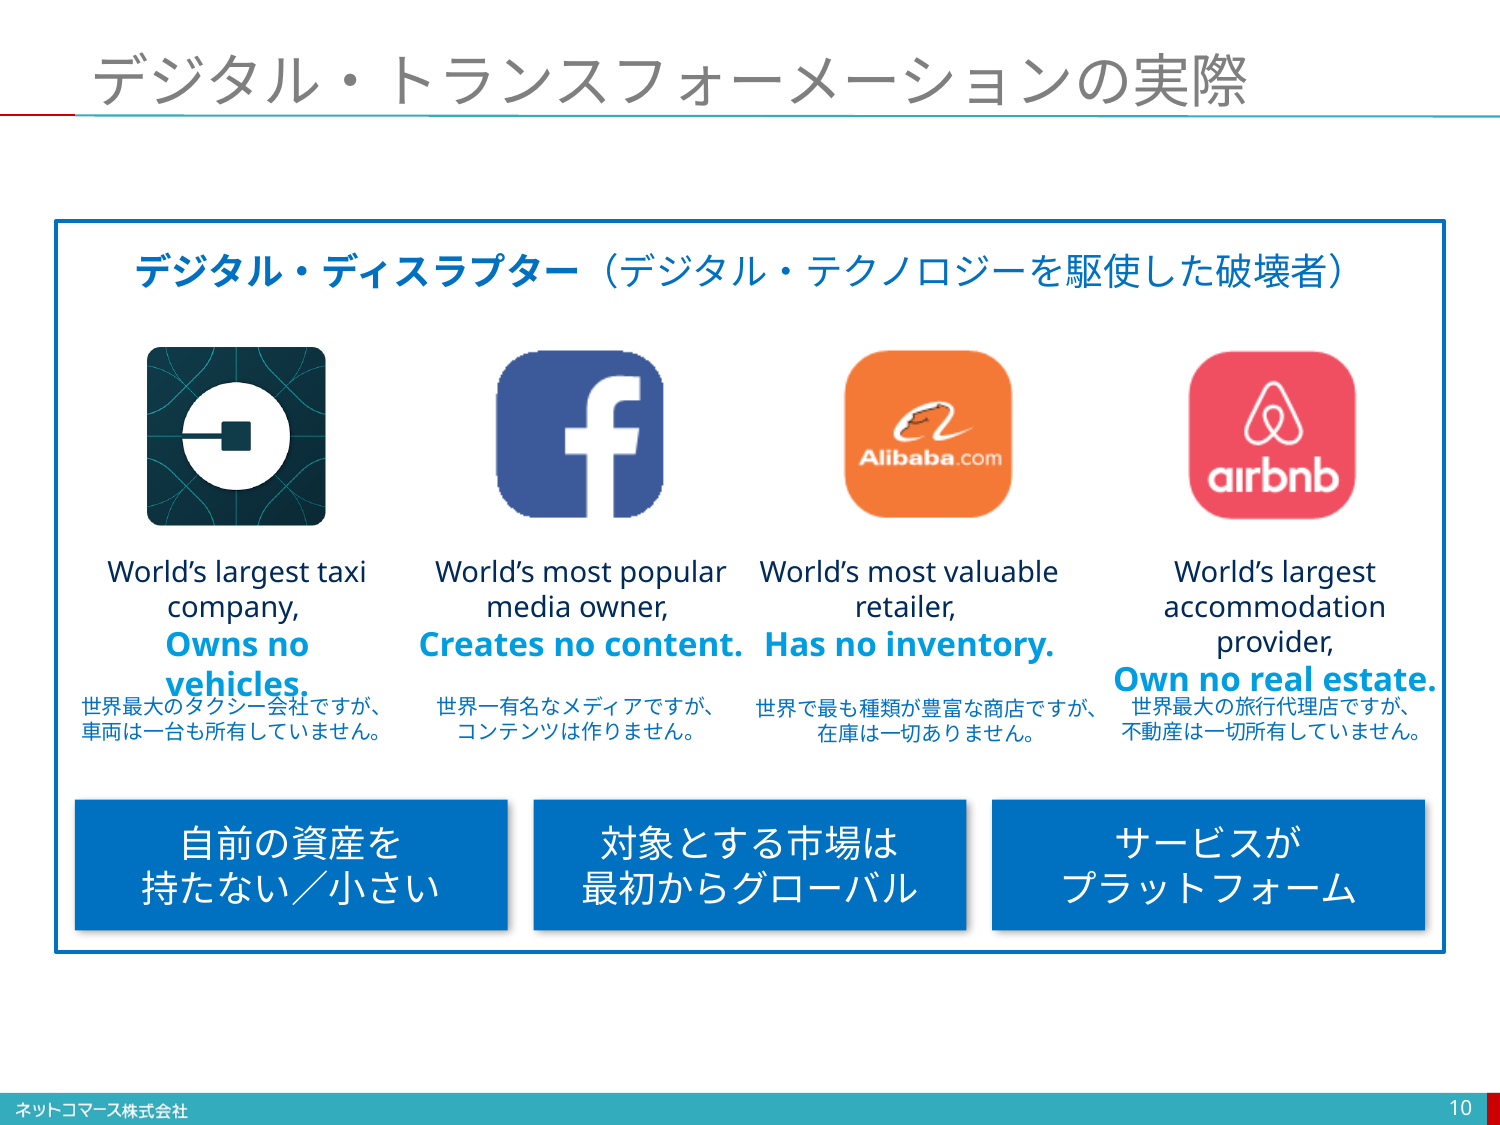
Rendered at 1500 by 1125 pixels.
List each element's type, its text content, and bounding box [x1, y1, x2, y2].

title デジタル・トランスフォーメーションの実際 [75, 45, 1500, 114]
slide_number 10 [1137, 1091, 1488, 1125]
picture [840, 345, 1021, 526]
text_box 自前の資産を 持たない／小さい [73, 798, 510, 932]
picture [1187, 349, 1364, 526]
picture [146, 345, 327, 526]
text_box 対象とする市場は 最初からグローバル [531, 798, 968, 932]
text_box デジタル・ディスラプター（デジタル・テクノロジーを駆使した破壊者） [119, 240, 1381, 300]
picture [493, 345, 670, 526]
text_box World’s largest accommodation provider, Own no real estate. [1088, 545, 1462, 706]
text_box [54, 219, 1446, 954]
text_box 世界一有名なメディアですが、 コンテンツは作りません。 [422, 686, 741, 752]
text_box 世界最大のタクシー会社ですが、 車両は一台も所有していません。 [66, 686, 407, 752]
picture [16, 1101, 188, 1120]
text_box サービスが プラットフォーム [990, 798, 1427, 932]
text_box 世界で最も種類が豊富な商店ですが、 在庫は一切ありません。 [740, 688, 1123, 754]
text_box World’s most valuable retailer, Has no inventory. [730, 545, 1088, 671]
text_box World’s largest taxi company, Owns no vehicles. [75, 545, 400, 686]
text_box 世界最大の旅行代理店ですが、 不動産は一切所有していません。 [1106, 686, 1447, 752]
text_box World’s most popular media owner, Creates no content. [401, 545, 730, 671]
